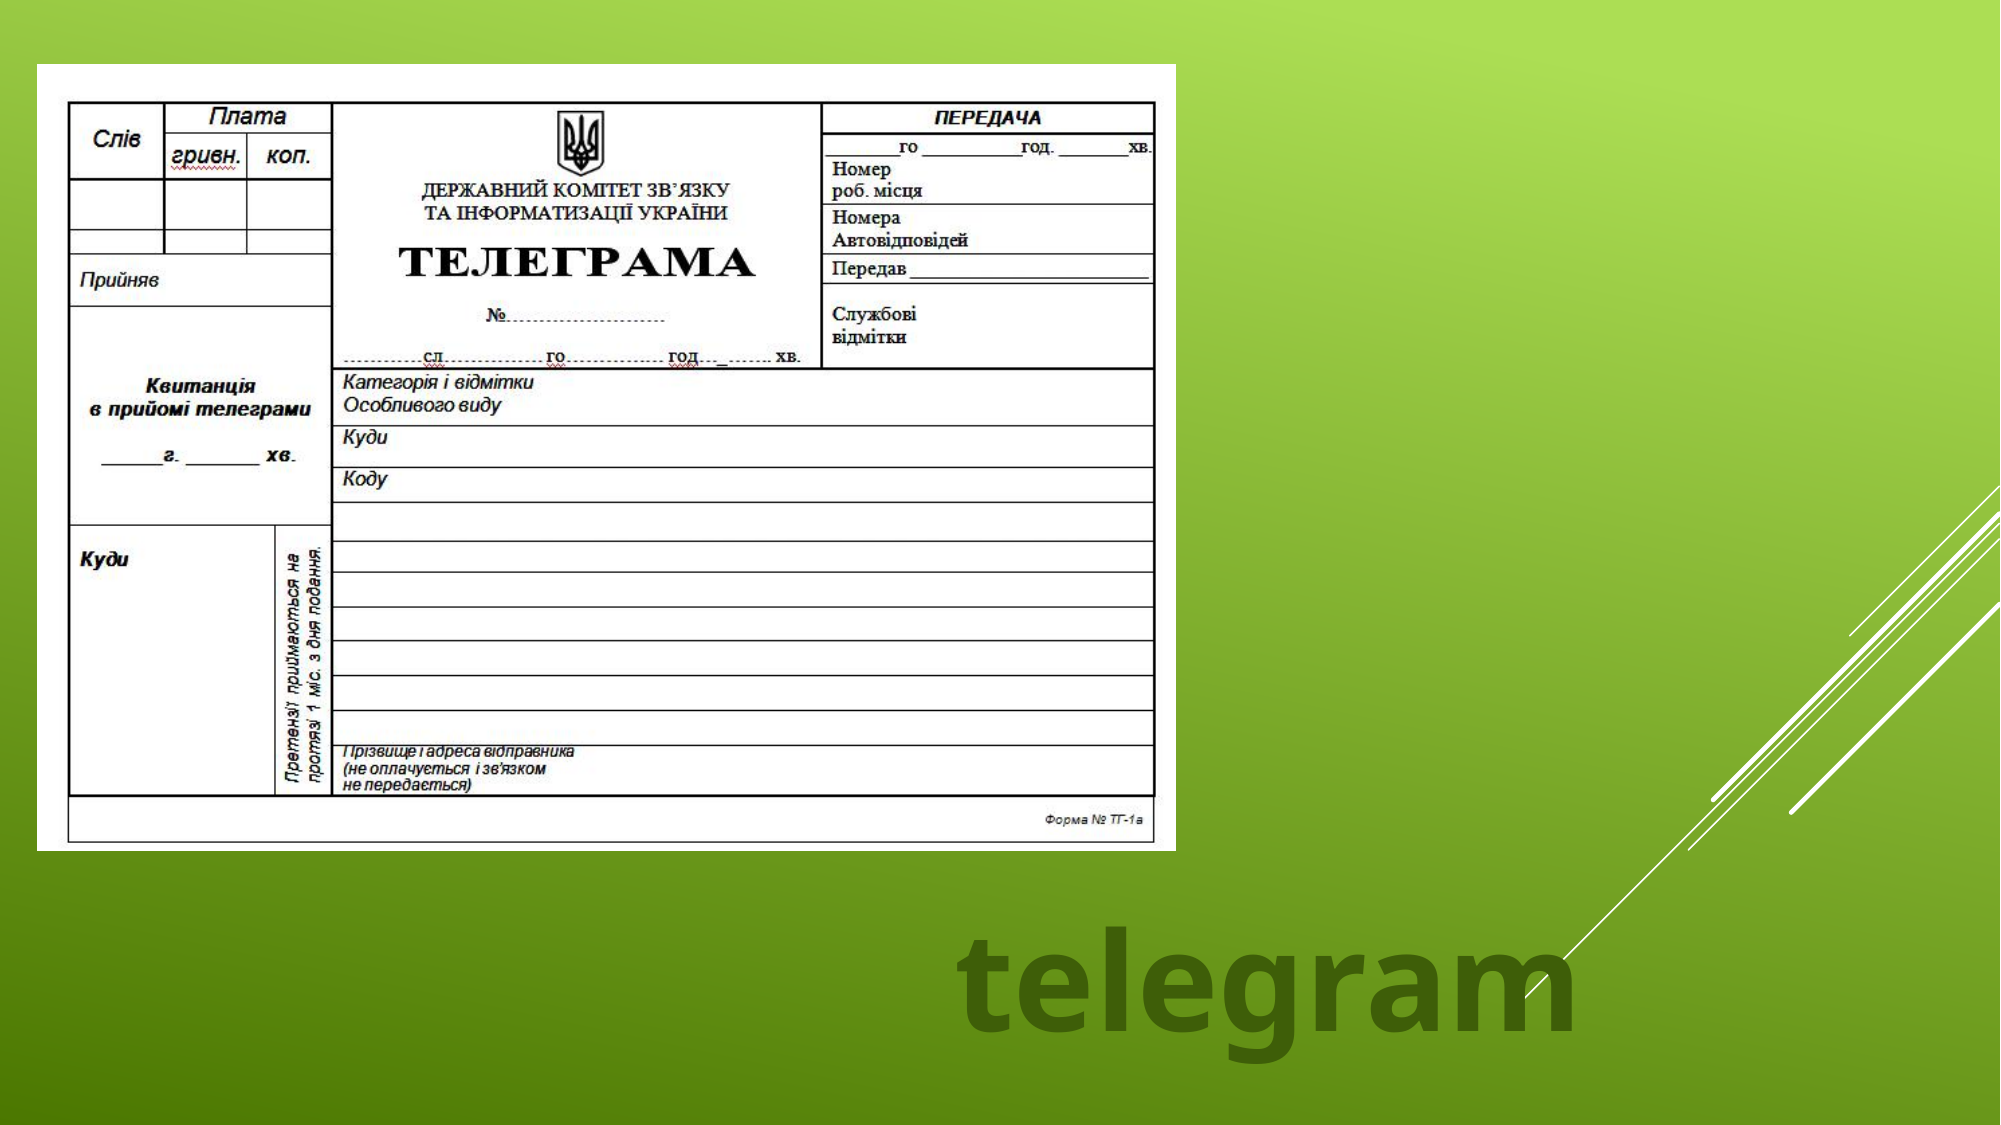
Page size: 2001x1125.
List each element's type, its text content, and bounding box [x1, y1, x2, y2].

picture [37, 64, 1177, 851]
list telegram [939, 886, 2000, 1125]
